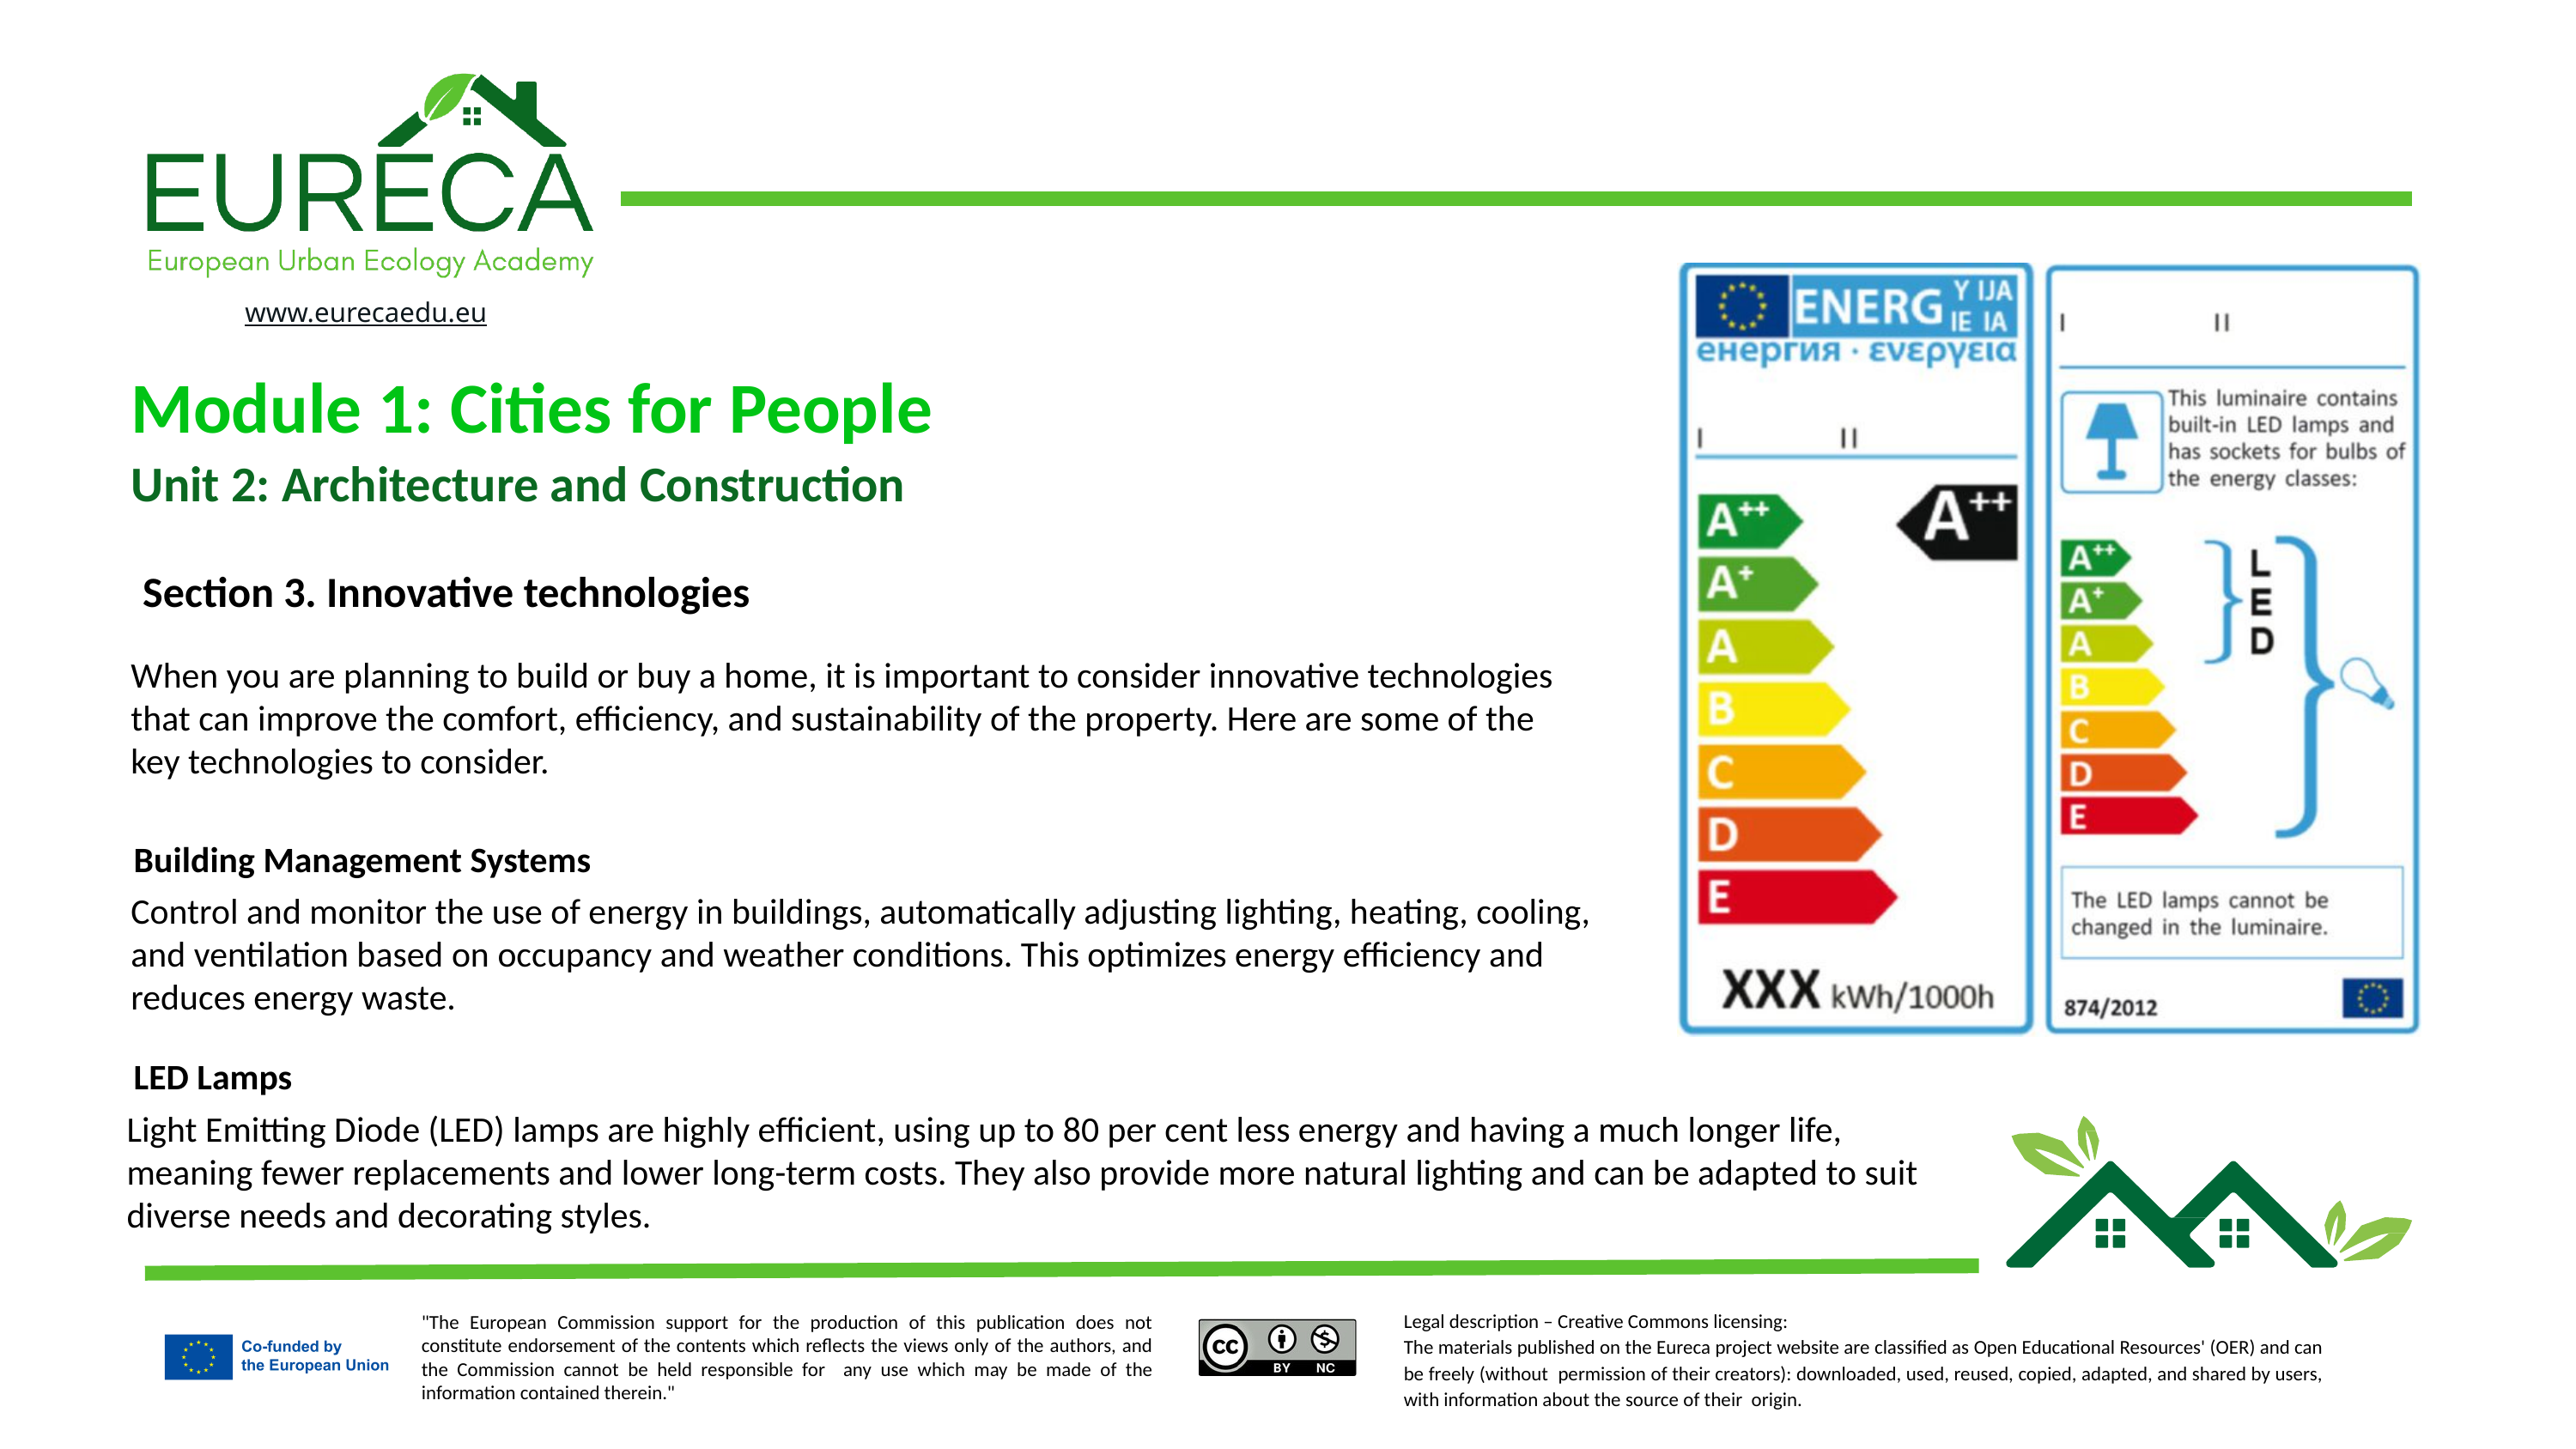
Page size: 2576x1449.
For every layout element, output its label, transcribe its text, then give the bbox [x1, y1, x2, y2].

picture [1199, 1319, 1357, 1376]
text_box Section 3. Innovative technologies [130, 558, 1331, 623]
text_box Control and monitor the use of energy in buildings, automatically adjusting lighting, heating, cooling, and ventilation based on occupancy and weather conditions. This optimizes energy efficiency and reduces energy waste. [118, 882, 1633, 1024]
text_box Module 1: Cities for People [118, 355, 956, 454]
text_box Unit 2: Architecture and Construction [118, 445, 1120, 518]
text_box Light Emitting Diode (LED) lamps are highly efficient, using up to 80 per cent less energy and having a much longer life, meaning fewer replacements and lower long-term costs. They also provide more natural lighting and can be adapted to suit diverse needs and decorating styles. [113, 1100, 1943, 1281]
picture [161, 1331, 395, 1383]
text_box Building Management Systems [120, 829, 923, 886]
picture [1676, 262, 2421, 1037]
text_box LED Lamps [120, 1047, 829, 1100]
picture [145, 37, 636, 337]
text_box When you are planning to build or buy a home, it is important to consider innovative technologies that can improve the comfort, efficiency, and sustainability of the property. Here are some of the key technologies to consider. [118, 646, 1589, 788]
